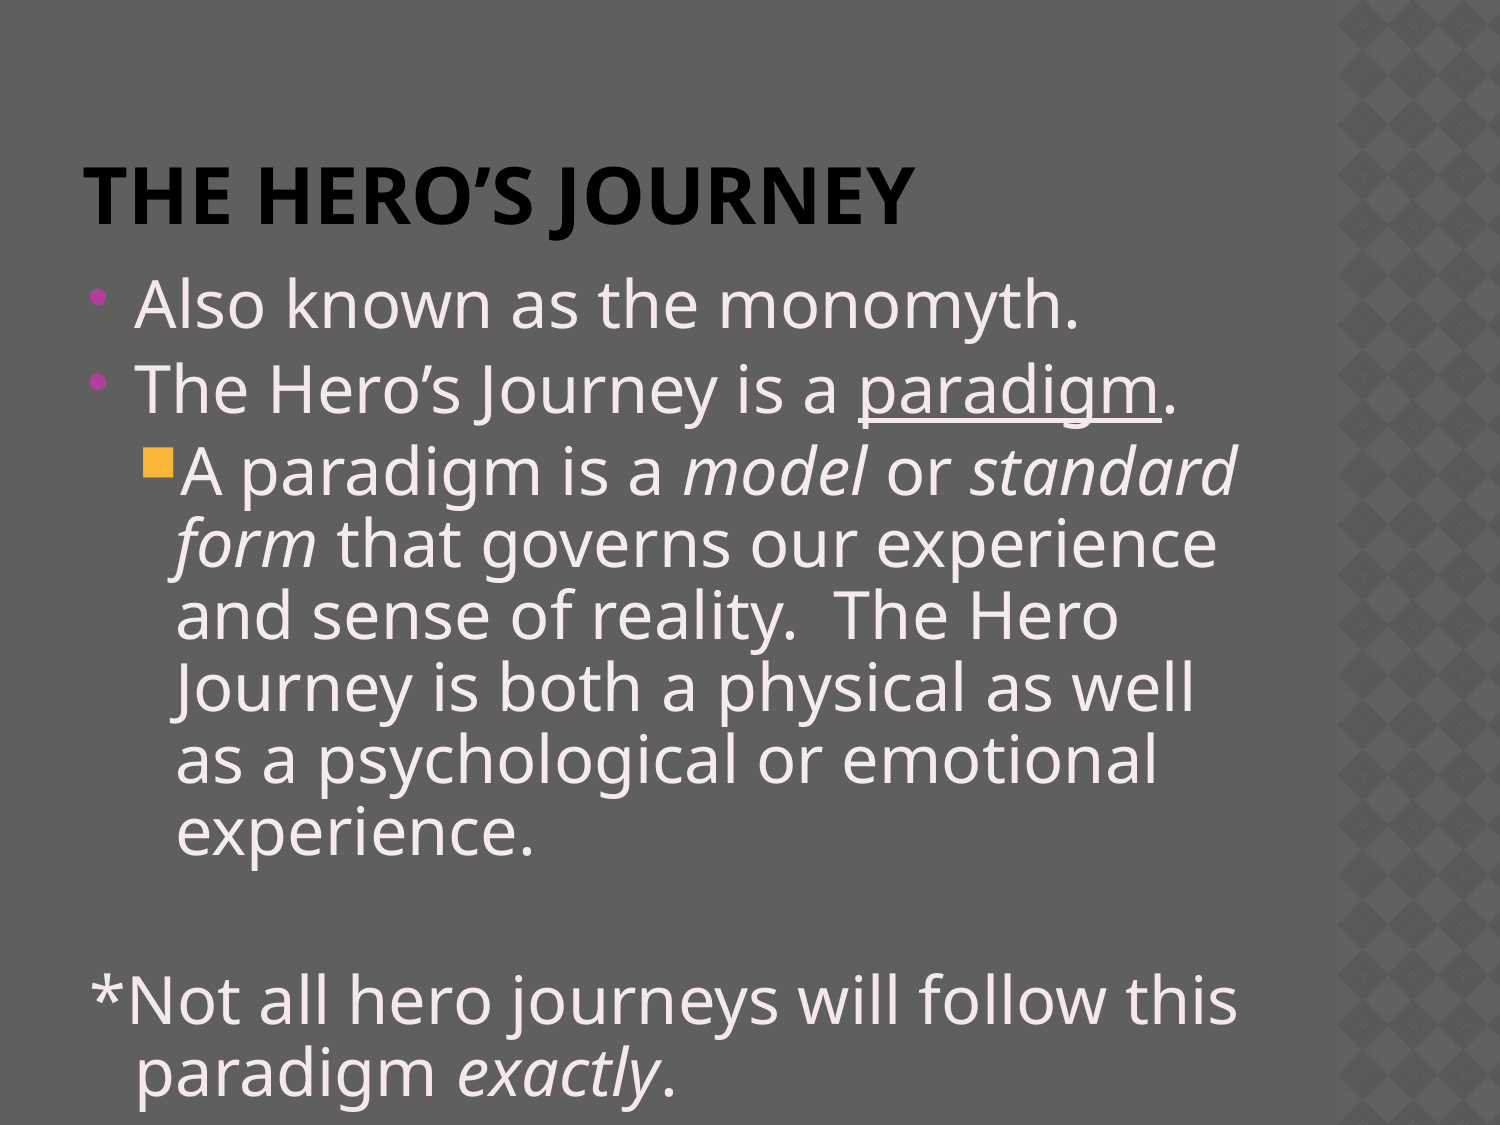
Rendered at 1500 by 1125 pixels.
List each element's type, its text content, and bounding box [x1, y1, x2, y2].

list Also known as the monomyth. The Hero’s Journey is a paradigm. A paradigm is a model or standard form that governs our experience and sense of reality. The Hero Journey is both a physical as well as a psychological or emotional experience. *Not all hero journeys will follow this paradigm exactly. [75, 264, 1263, 1059]
title The Hero’s Journey [75, 52, 1263, 240]
